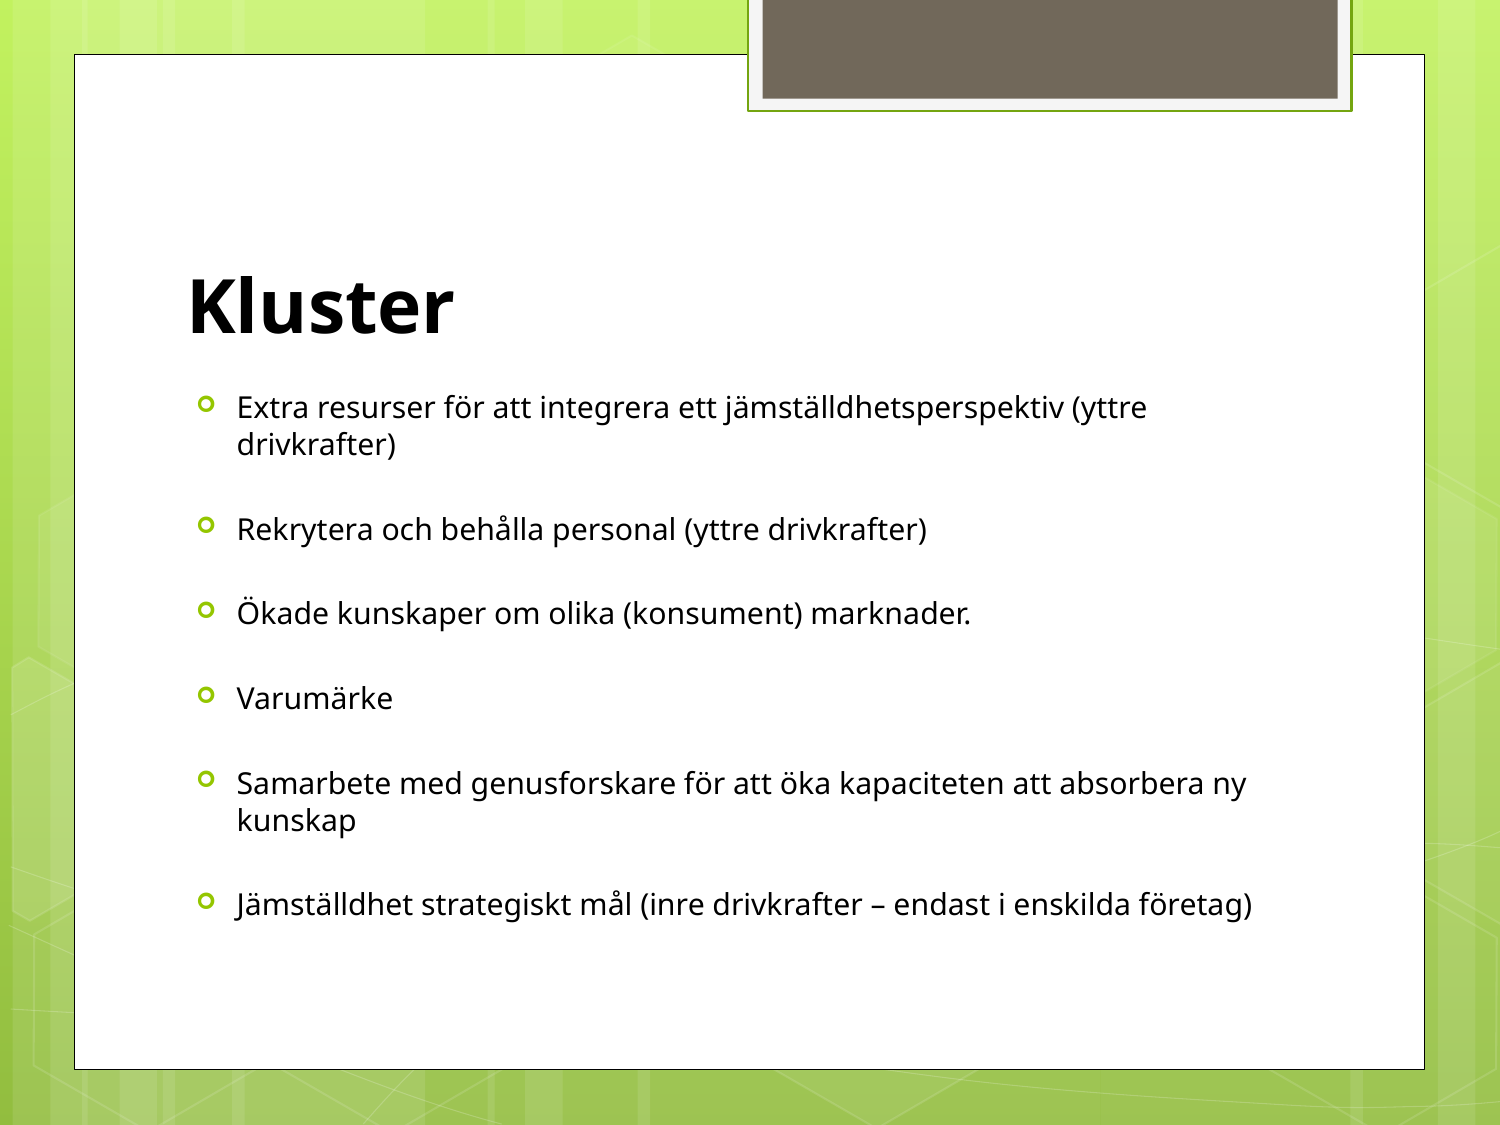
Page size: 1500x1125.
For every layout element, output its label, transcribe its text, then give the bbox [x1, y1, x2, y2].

title Kluster [171, 168, 1324, 357]
list Extra resurser för att integrera ett jämställdhetsperspektiv (yttre drivkrafter) Rekrytera och behålla personal (yttre drivkrafter) Ökade kunskaper om olika (konsument) marknader. Varumärke Samarbete med genusforskare för att öka kapaciteten att absorbera ny kunskap Jämställdhet strategiskt mål (inre drivkrafter – endast i enskilda företag) [171, 381, 1283, 957]
